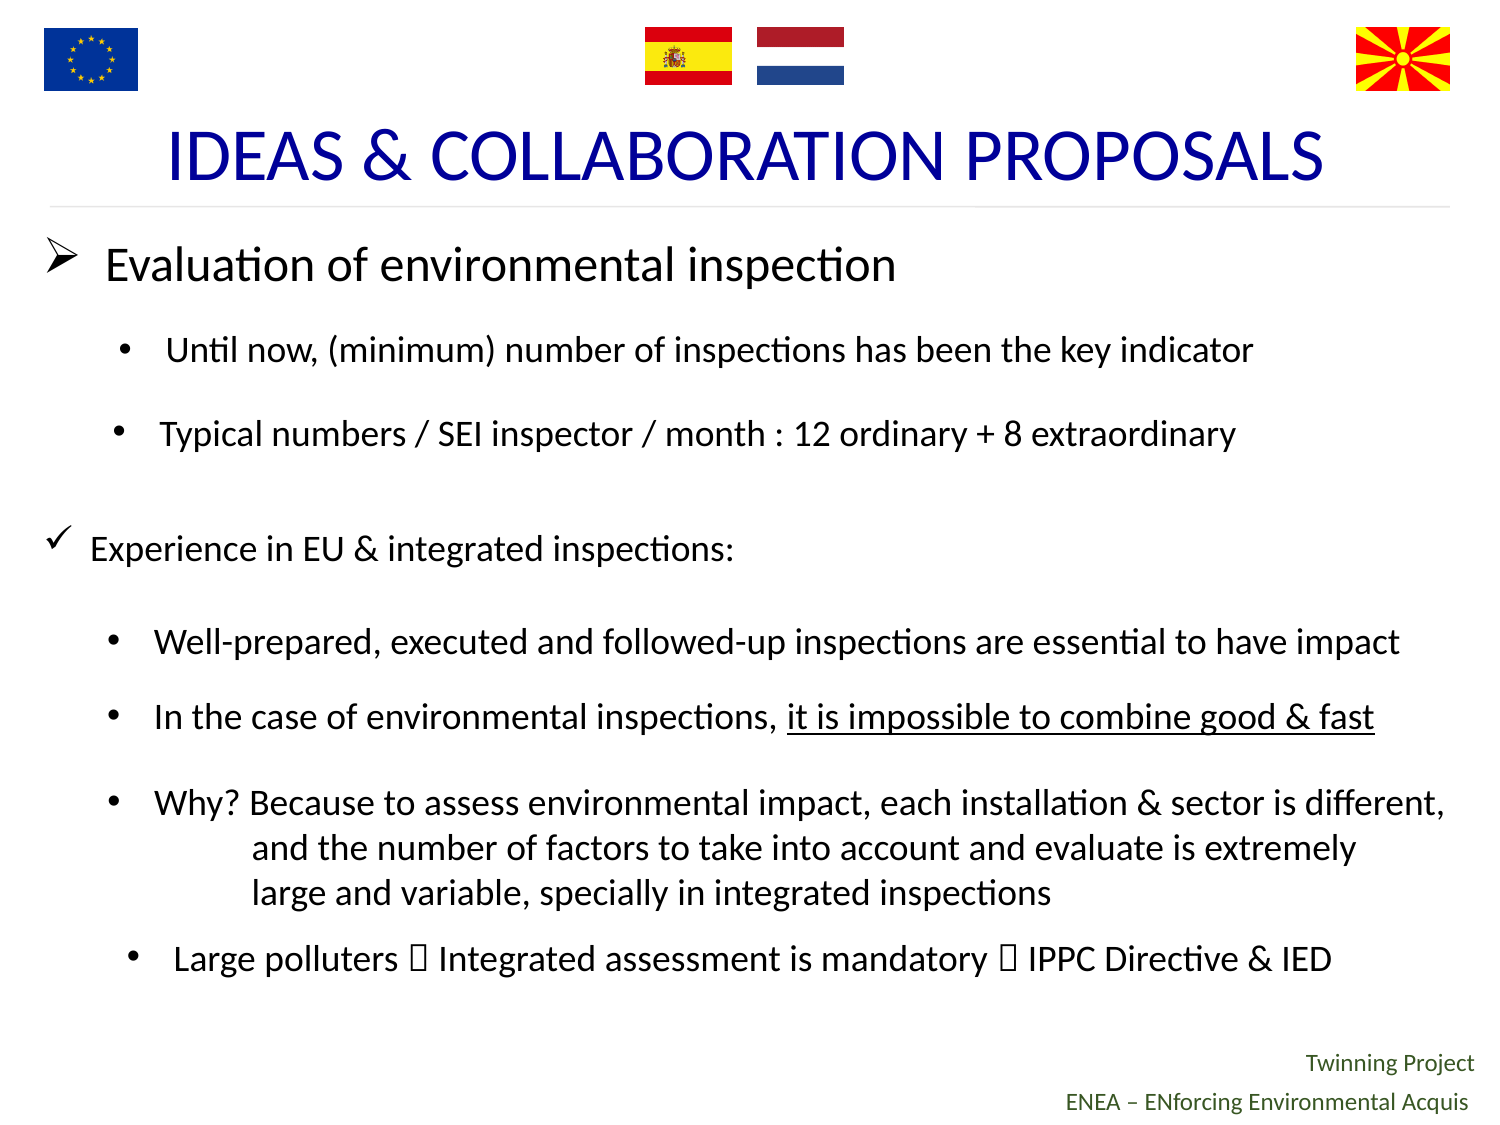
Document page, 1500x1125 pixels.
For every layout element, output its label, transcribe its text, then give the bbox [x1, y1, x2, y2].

text_box Until now, (minimum) number of inspections has been the key indicator [103, 318, 1271, 378]
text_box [44, 27, 1450, 91]
text_box Typical numbers / SEI inspector / month : 12 ordinary + 8 extraordinary [97, 401, 1253, 461]
text_box Experience in EU & integrated inspections: [28, 516, 751, 576]
text_box Evaluation of environmental inspection [27, 223, 912, 299]
text_box Well-prepared, executed and followed-up inspections are essential to have impact [92, 610, 1426, 670]
text_box Large polluters  Integrated assessment is mandatory  IPPC Directive & IED [112, 926, 1348, 986]
text_box Why? Because to assess environmental impact, each installation & sector is different, and the number of factors to take into account and evaluate is extremely large and variable, specially in integrated inspections [92, 770, 1471, 921]
title IDEAS & COLLABORATION PROPOSALS [122, 110, 1370, 205]
text_box In the case of environmental inspections, it is impossible to combine good & fast [92, 685, 1391, 745]
footer Twinning Project ENEA – ENforcing Environmental Acquis [1041, 1027, 1491, 1125]
